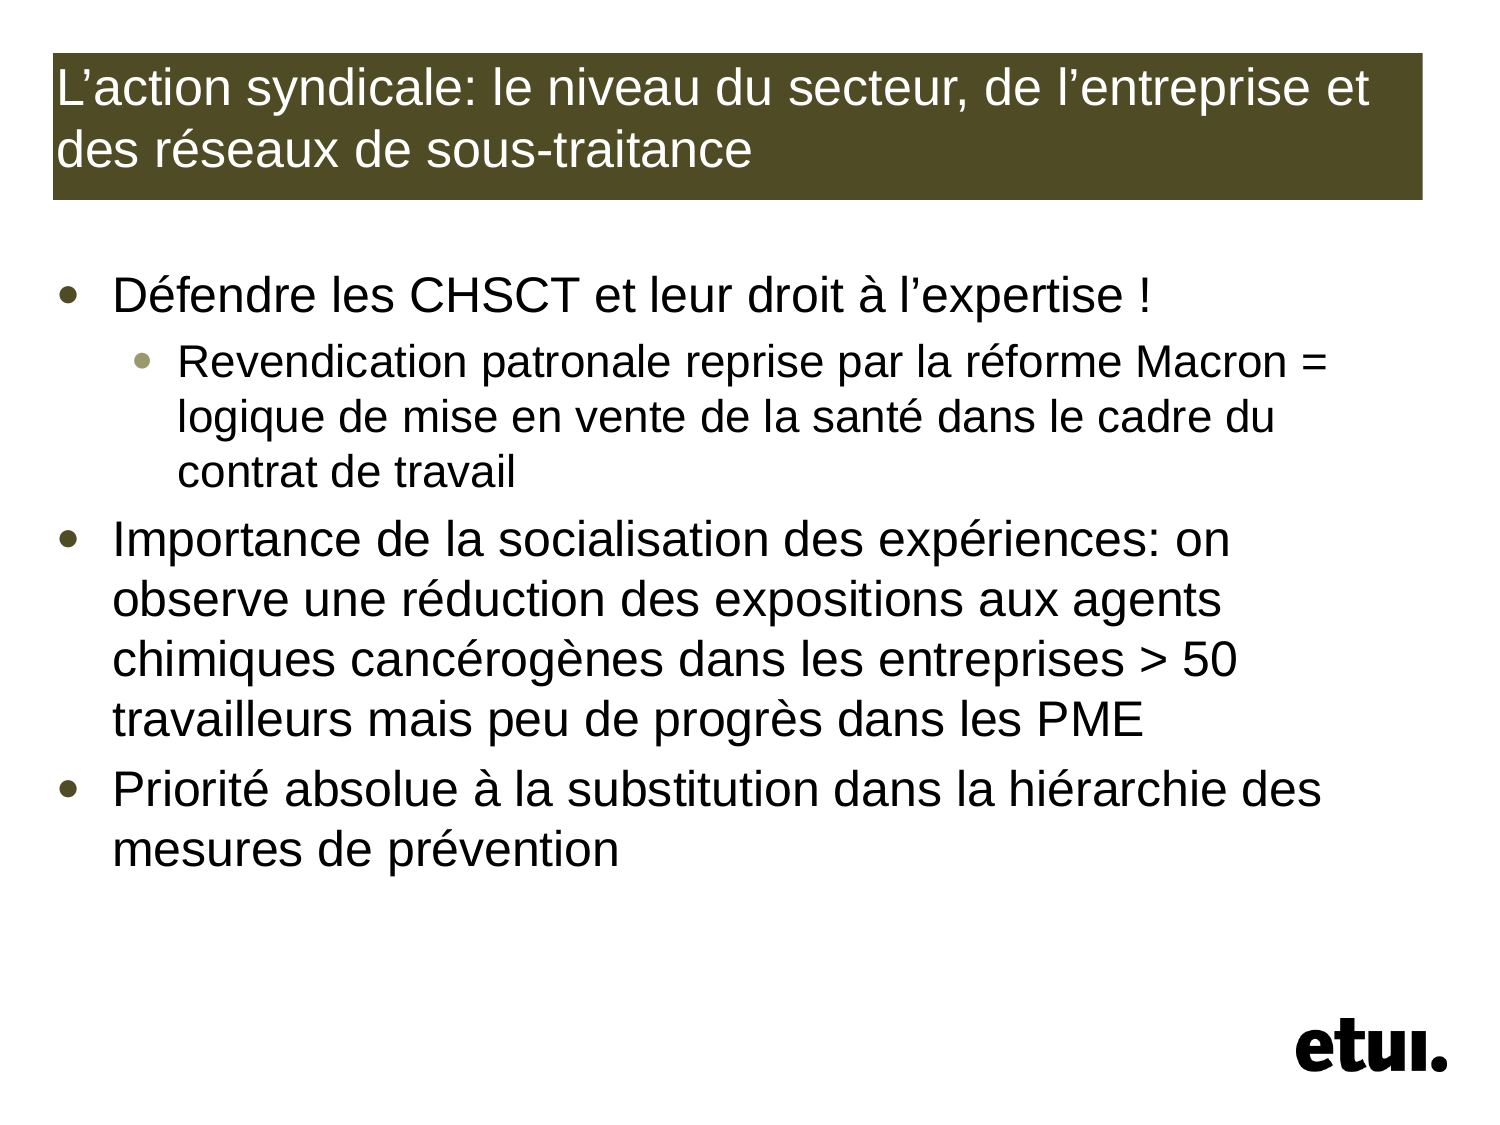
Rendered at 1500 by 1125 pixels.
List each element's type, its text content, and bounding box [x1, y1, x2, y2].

picture [1296, 1018, 1447, 1072]
list Défendre les CHSCT et leur droit à l’expertise ! Revendication patronale reprise par la réforme Macron = logique de mise en vente de la santé dans le cadre du contrat de travail Importance de la socialisation des expériences: on observe une réduction des expositions aux agents chimiques cancérogènes dans les entreprises > 50 travailleurs mais peu de progrès dans les PME Priorité absolue à la substitution dans la hiérarchie des mesures de prévention [53, 262, 1423, 965]
title L’action syndicale: le niveau du secteur, de l’entreprise et des réseaux de sous-traitance [53, 53, 1423, 200]
